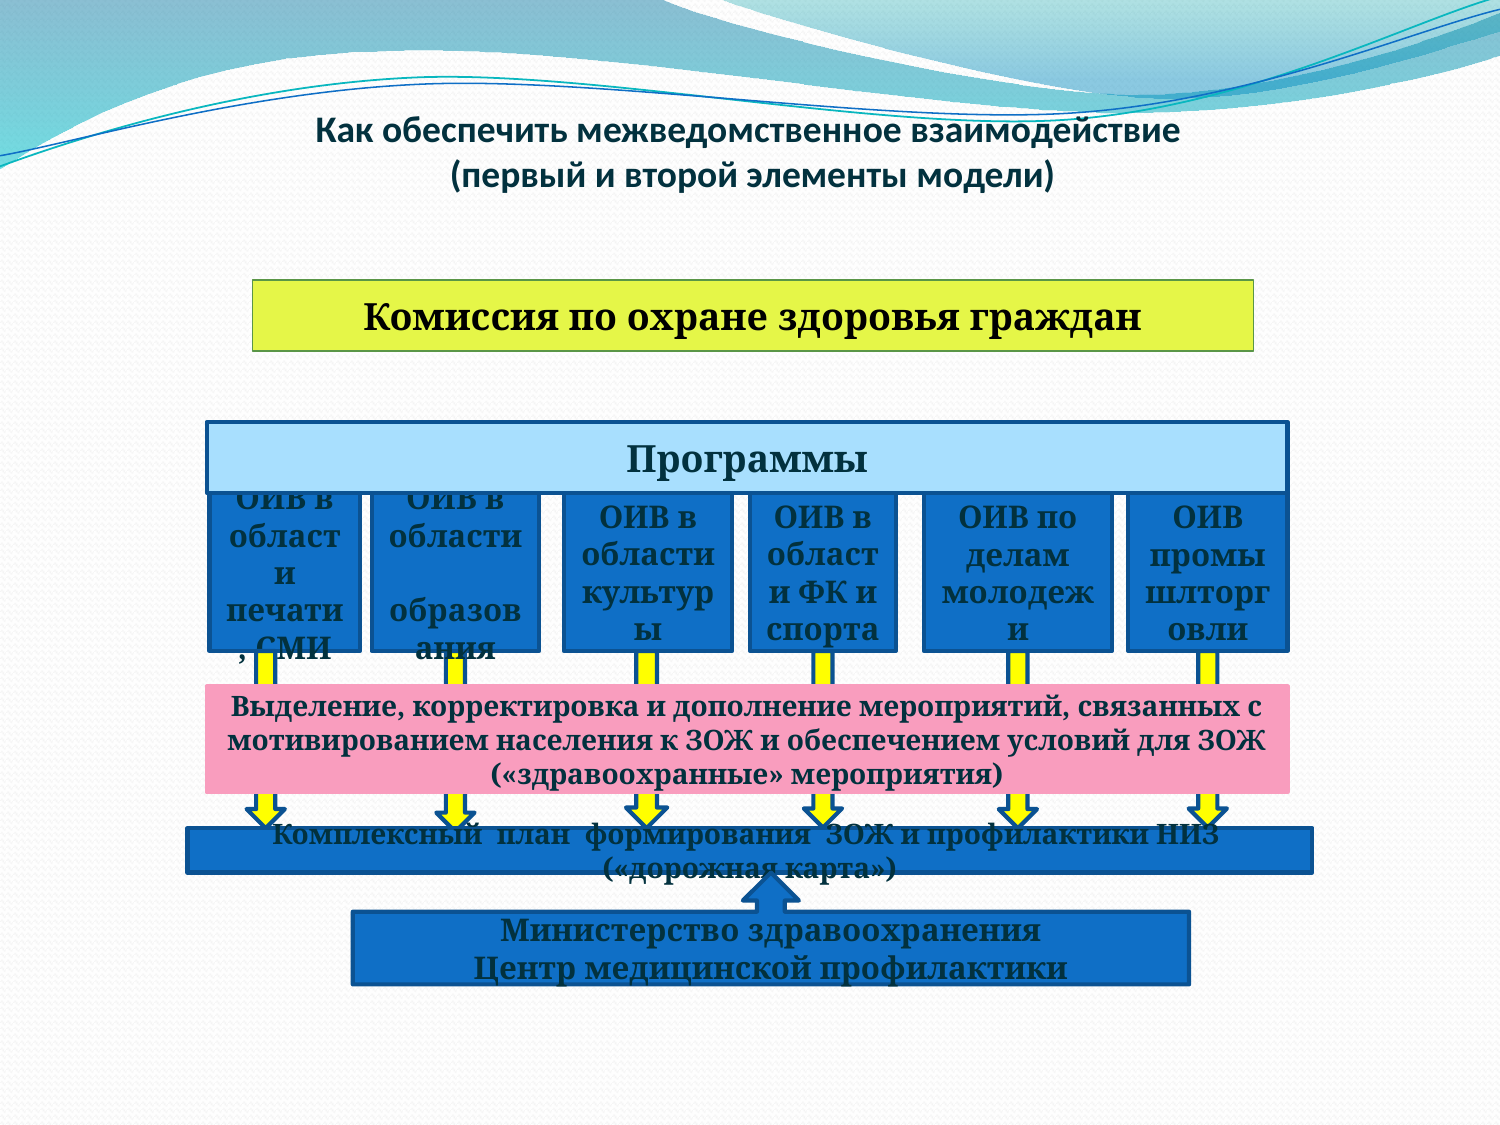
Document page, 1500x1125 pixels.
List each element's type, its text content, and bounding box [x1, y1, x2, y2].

text_box [443, 653, 468, 684]
text_box [624, 794, 670, 826]
text_box Комиссия по охране здоровья граждан [252, 279, 1254, 352]
text_box ОИВ в области ФК и спорта [748, 495, 898, 653]
text_box [811, 653, 835, 684]
text_box [801, 794, 845, 826]
text_box [244, 794, 287, 826]
title Как обеспечить межведомственное взаимодействие (первый и второй элементы модели) [246, 80, 1260, 196]
text_box ОИВ по делам молодежи [922, 491, 1114, 653]
text_box Комплексный план формирования ЗОЖ и профилактики НИЗ («дорожная карта») [185, 826, 1314, 875]
text_box [1186, 794, 1229, 826]
text_box Программы [205, 420, 1290, 495]
text_box ОИВ в области печати, СМИ [207, 495, 362, 653]
text_box [434, 794, 477, 826]
text_box [634, 653, 660, 684]
text_box ОИВ промышлторговли [1126, 491, 1290, 653]
text_box [1196, 653, 1220, 684]
text_box Министерство здравоохранения Центр медицинской профилактики [350, 870, 1192, 987]
text_box [254, 648, 278, 684]
text_box ОИВ в области образования [370, 495, 541, 653]
text_box Выделение, корректировка и дополнение мероприятий, связанных с мотивированием населения к ЗОЖ и обеспечением условий для ЗОЖ («здравоохранные» мероприятия) [205, 684, 1290, 794]
text_box [996, 794, 1039, 826]
text_box [1006, 653, 1030, 684]
text_box ОИВ в области культуры [562, 491, 734, 653]
